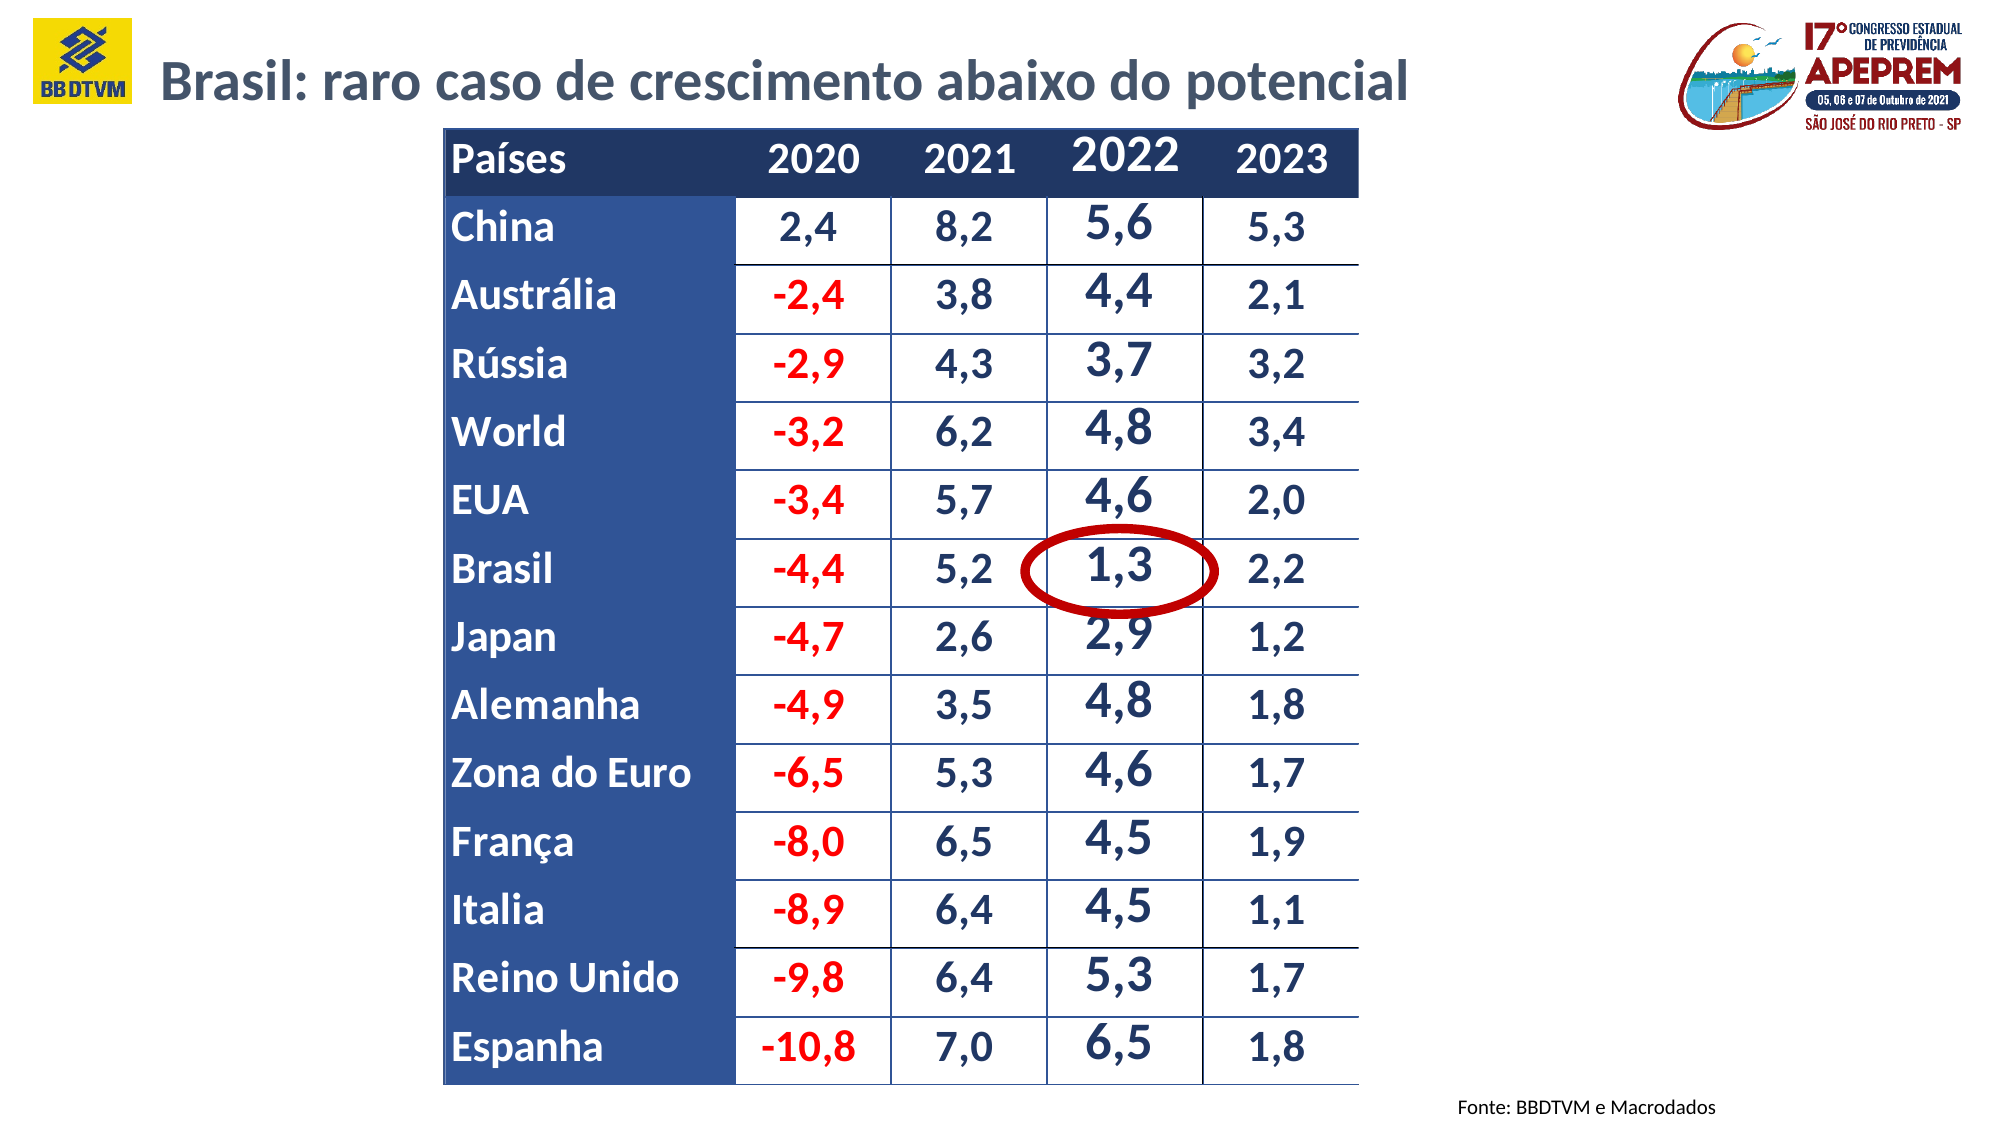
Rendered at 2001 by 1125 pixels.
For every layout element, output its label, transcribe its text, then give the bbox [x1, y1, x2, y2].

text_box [1678, 9, 1983, 130]
picture [33, 18, 132, 104]
text_box Brasil: raro caso de crescimento abaixo do potencial [145, 34, 1476, 203]
text_box Fonte: BBDTVM e Macrodados [1443, 1086, 2000, 1125]
picture [443, 127, 1361, 1087]
text_box [1895, 0, 2000, 58]
